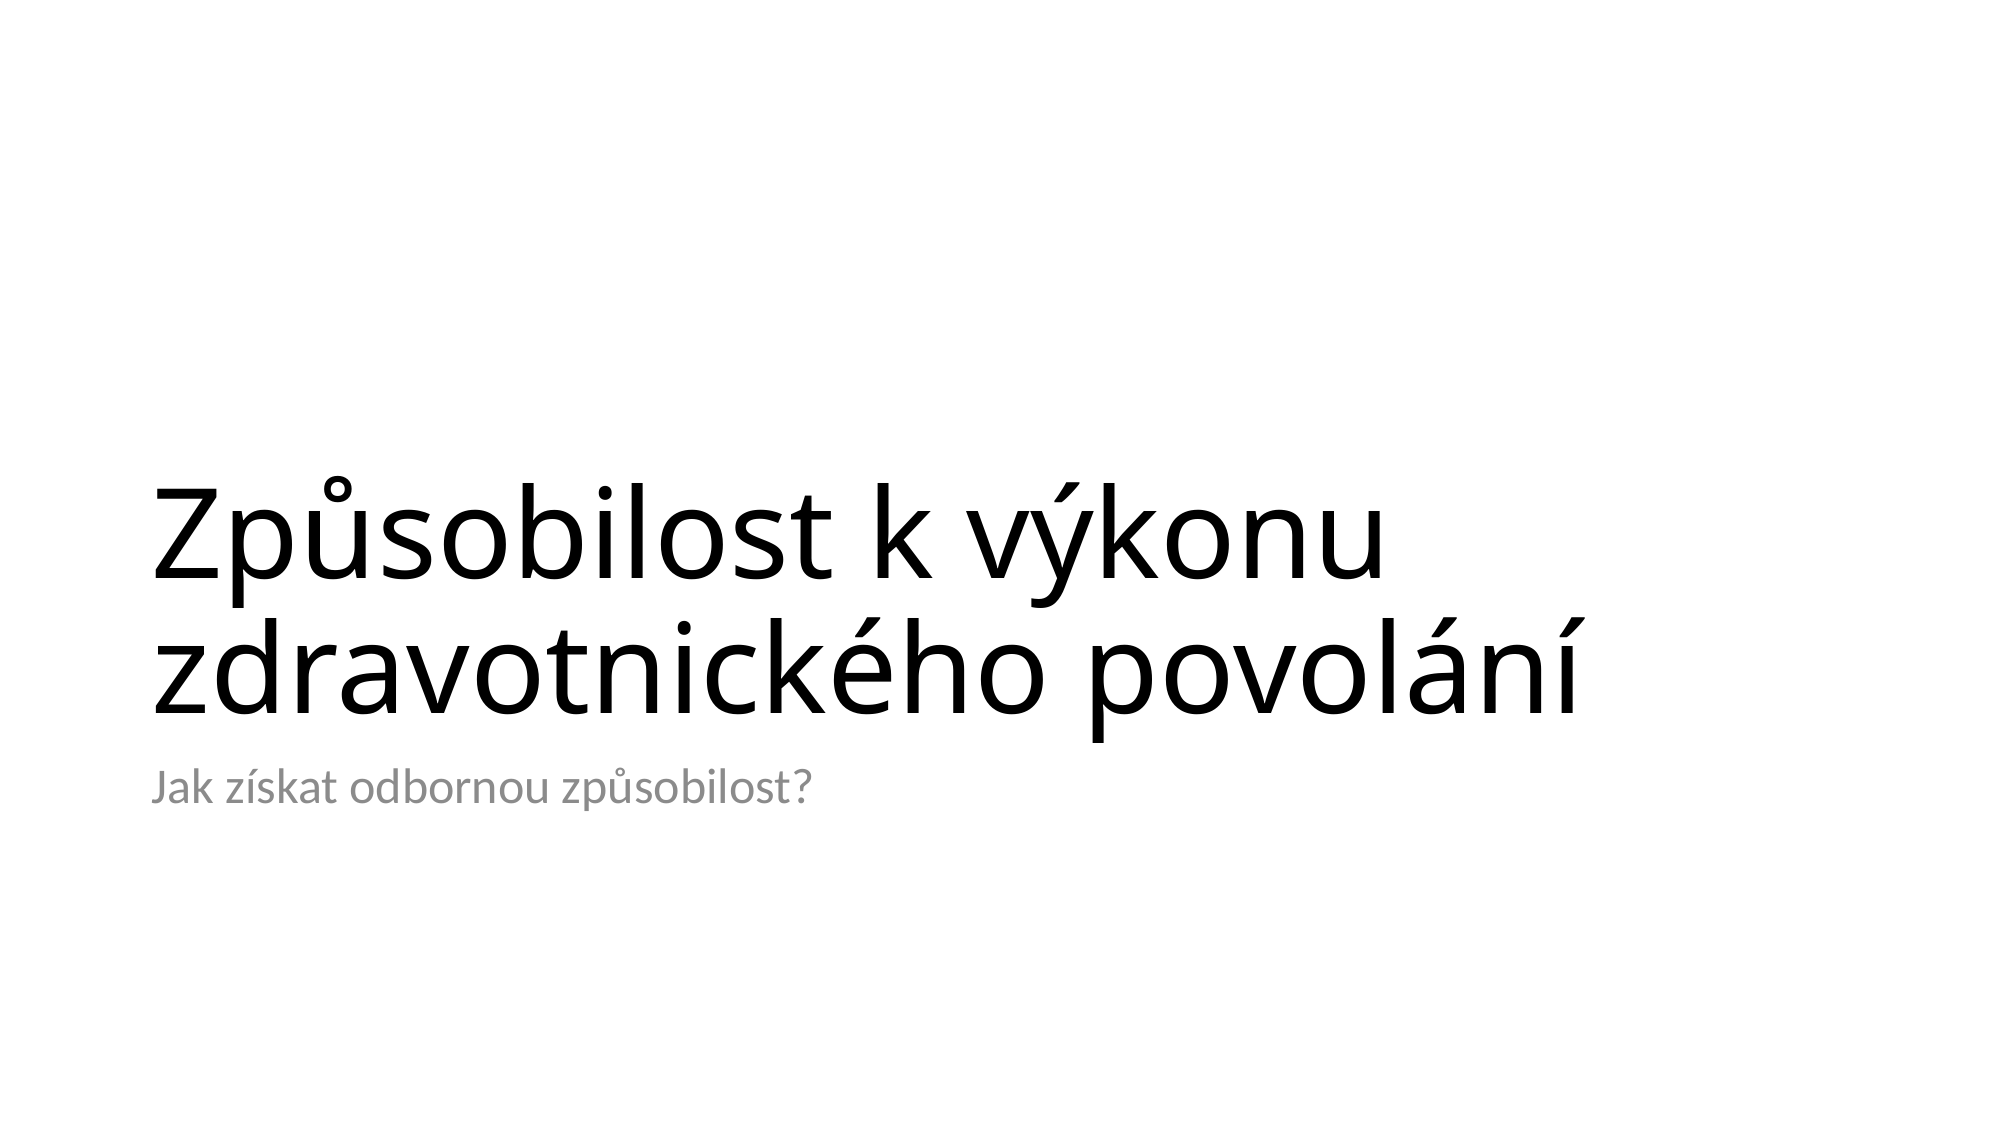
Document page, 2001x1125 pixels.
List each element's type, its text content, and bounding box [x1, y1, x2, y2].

list Jak získat odbornou způsobilost? [136, 752, 1862, 999]
title Způsobilost k výkonu zdravotnického povolání [136, 280, 1862, 749]
